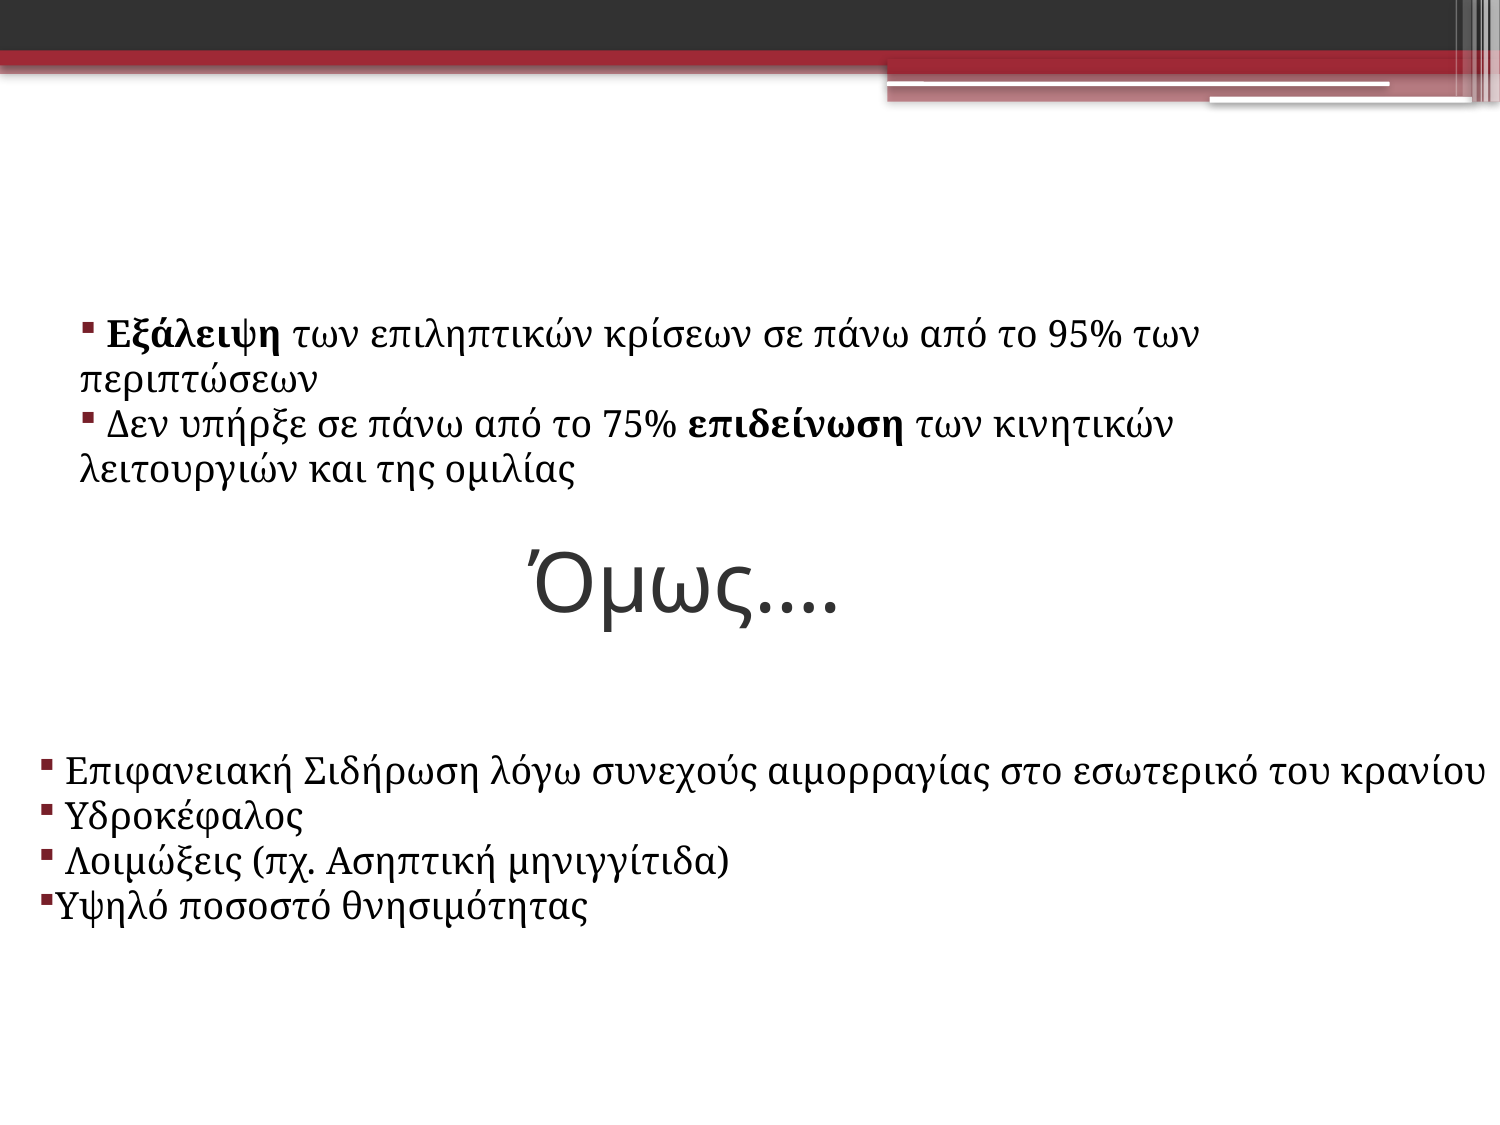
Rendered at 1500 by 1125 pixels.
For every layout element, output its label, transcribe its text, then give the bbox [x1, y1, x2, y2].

text_box Εξάλειψη των επιληπτικών κρίσεων σε πάνω από το 95% των περιπτώσεων Δεν υπήρξε σε πάνω από το 75% επιδείνωση των κινητικών λειτουργιών και της ομιλίας [64, 302, 1400, 543]
title Όμως…. [513, 543, 1000, 668]
text_box Επιφανειακή Σιδήρωση λόγω συνεχούς αιμορραγίας στο εσωτερικό του κρανίου Υδροκέφαλος Λοιμώξεις (πχ. Ασηπτική μηνιγγίτιδα) Υψηλό ποσοστό θνησιμότητας [23, 739, 1500, 935]
